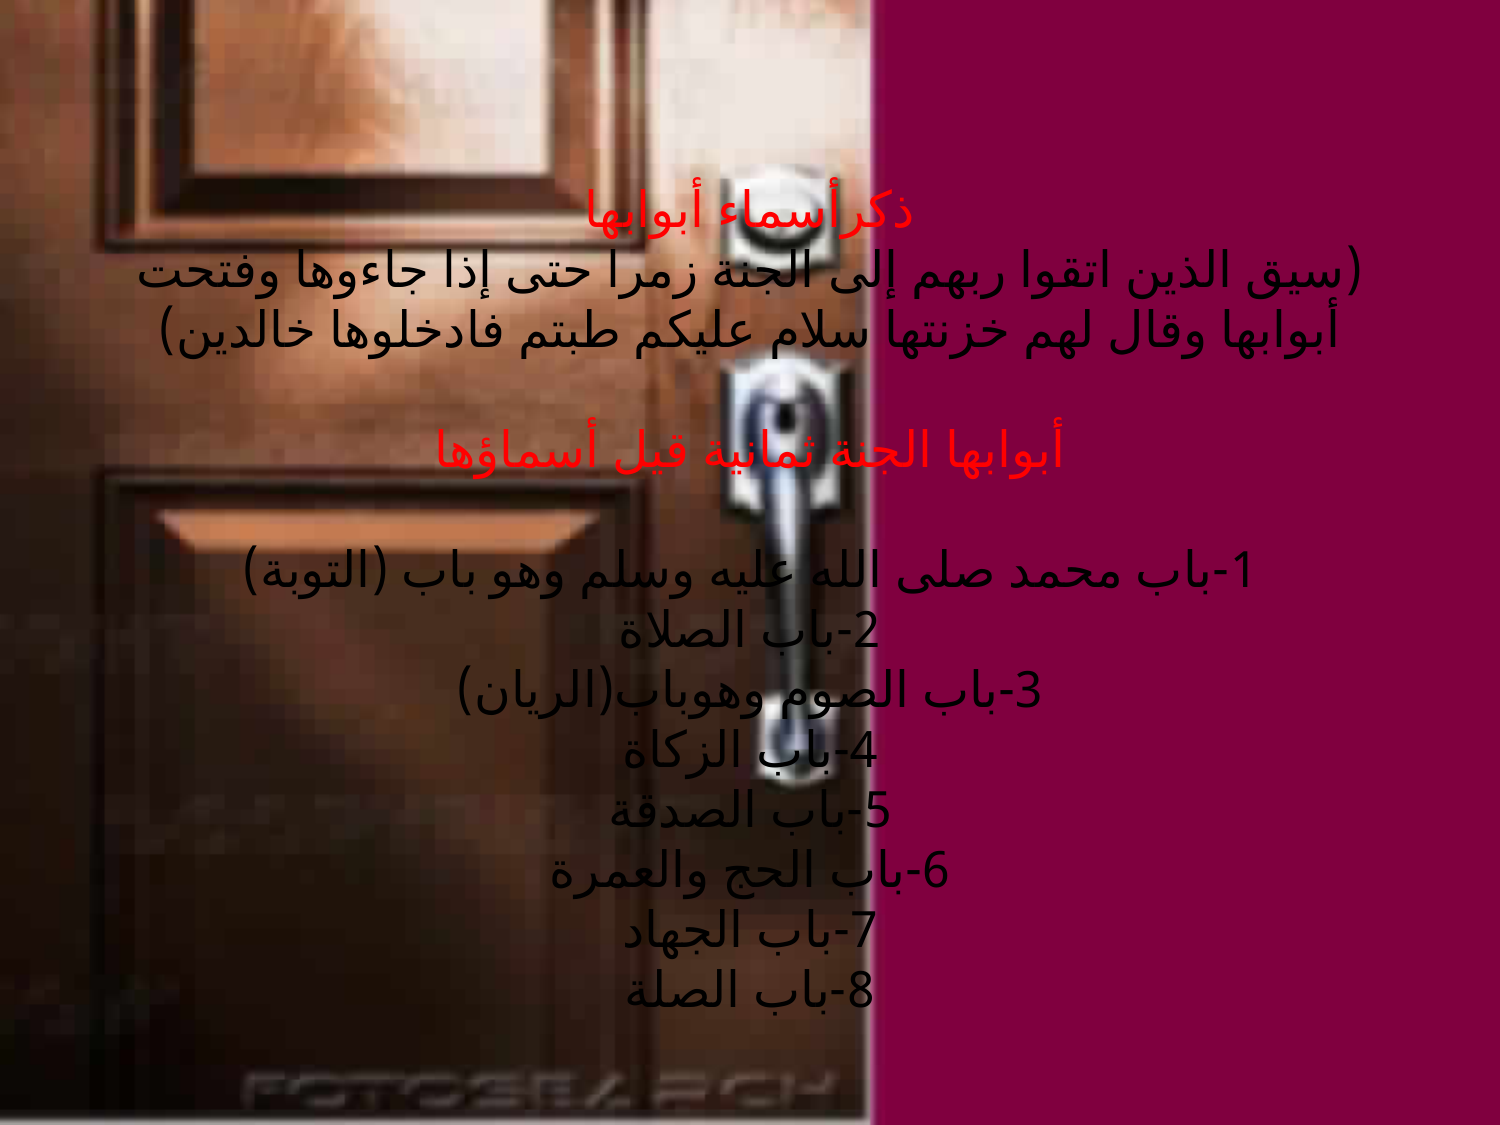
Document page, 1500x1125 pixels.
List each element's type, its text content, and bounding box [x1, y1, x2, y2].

title ذكرأسماء أبوابها (سيق الذين اتقوا ربهم إلى الجنة زمرا حتى إذا جاءوها وفتحت أبوابها وقال لهم خزنتها سلام عليكم طبتم فادخلوها خالدين) أبوابها الجنة ثمانية قيل أسماؤها 1-باب محمد صلى الله عليه وسلم وهو باب (التوبة) 2-باب الصلاة 3-باب الصوم وهوباب(الريان) 4-باب الزكاة 5-باب الصدقة 6-باب الحج والعمرة 7-باب الجهاد 8-باب الصلة [75, 70, 1425, 1125]
picture [0, 0, 1500, 1125]
